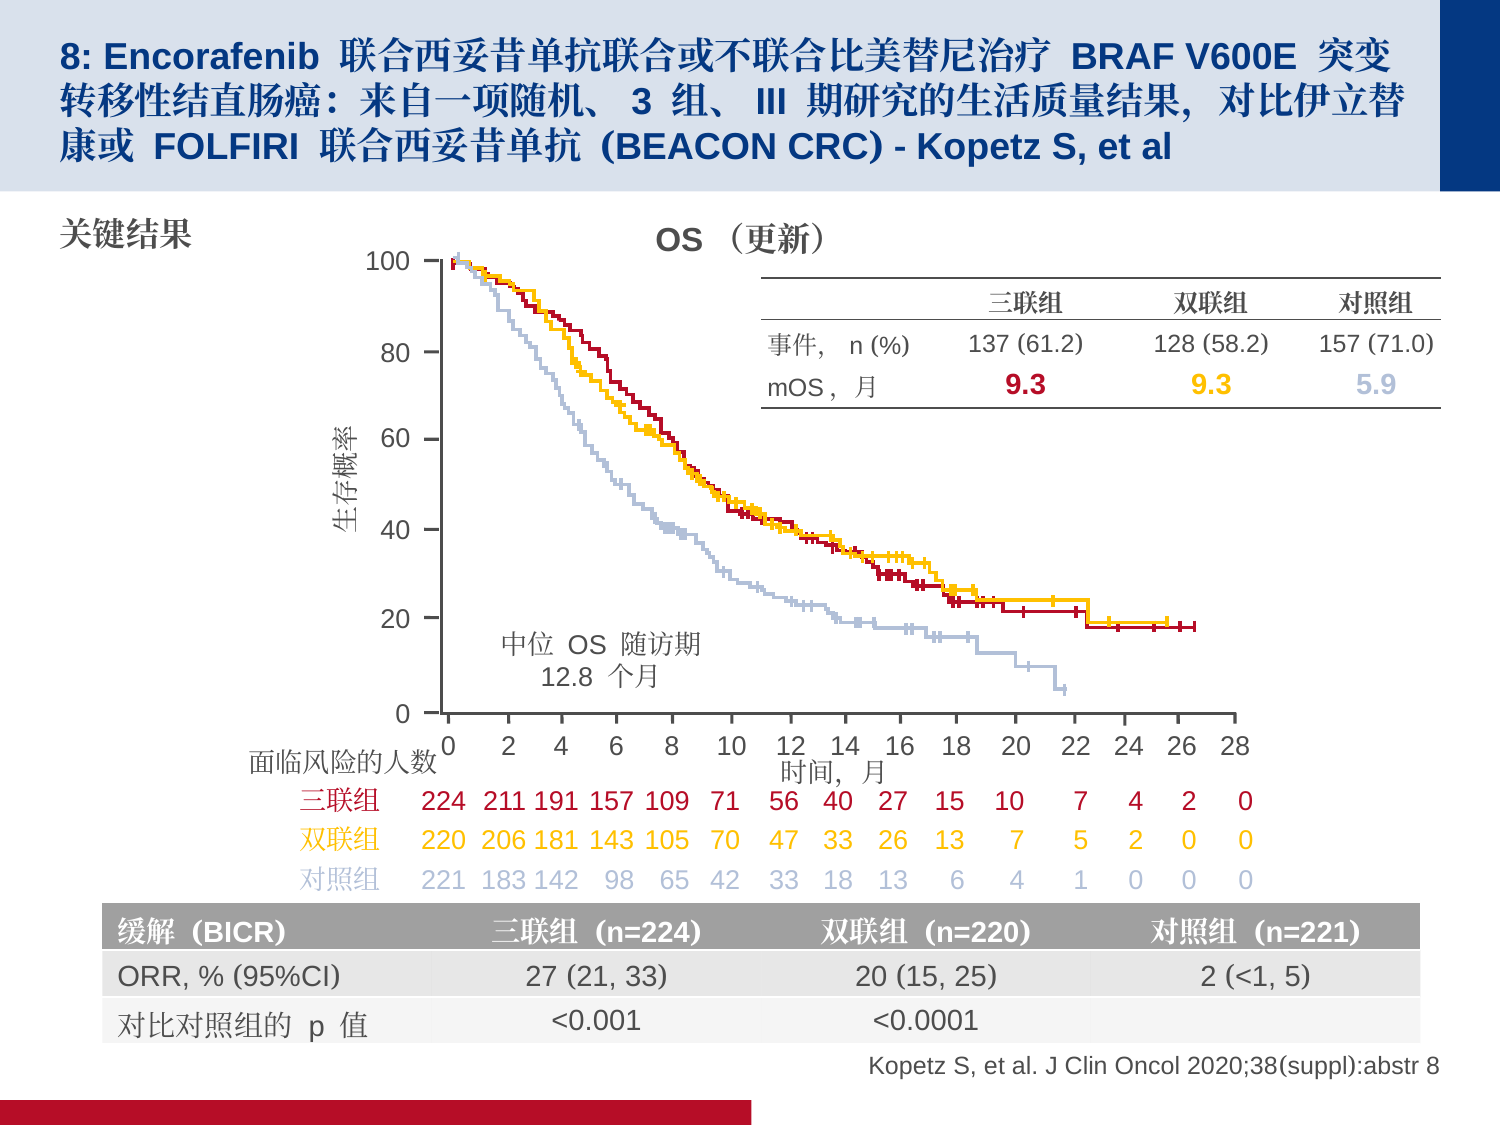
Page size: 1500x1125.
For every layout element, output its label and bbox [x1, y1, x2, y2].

table_header [102, 903, 1420, 949]
table_header [1260, 279, 1441, 319]
list [59, 205, 1441, 985]
table_cell [102, 998, 1420, 1043]
text_box [214, 211, 1260, 902]
list [762, 999, 1441, 1080]
title [59, 29, 1412, 162]
table_cell [1260, 320, 1441, 407]
table_cell [102, 951, 1420, 996]
